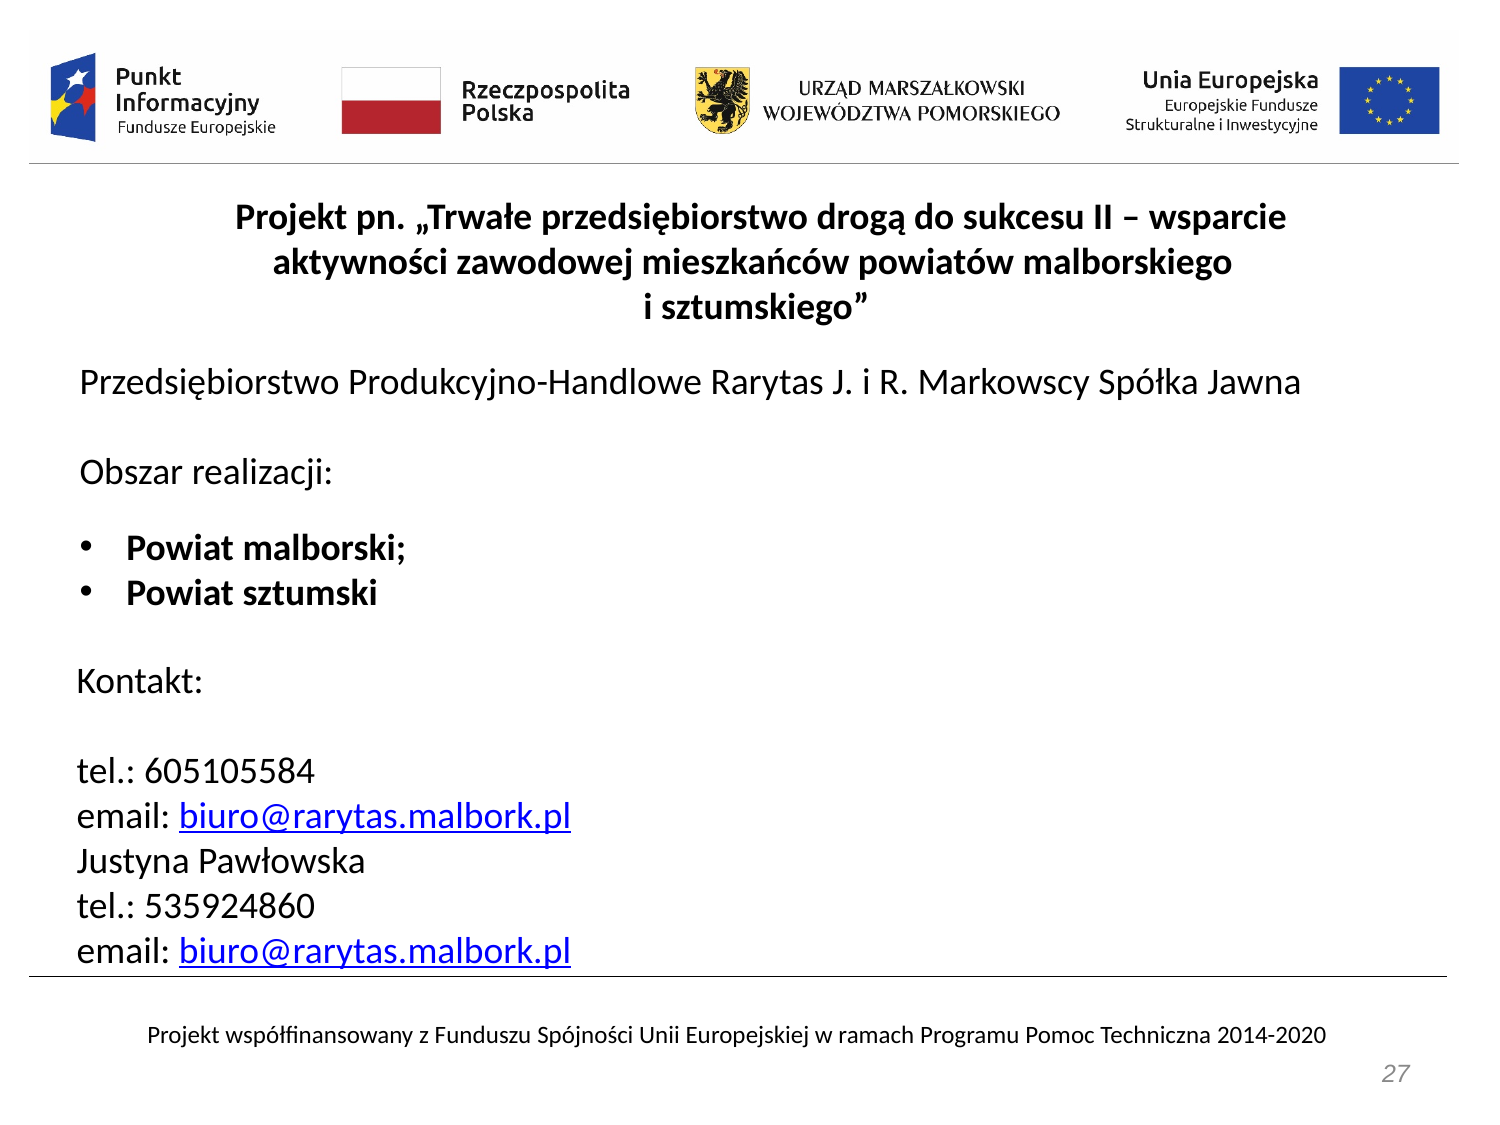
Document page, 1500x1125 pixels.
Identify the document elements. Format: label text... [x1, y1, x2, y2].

text_box Powiat malborski; Powiat sztumski [64, 515, 1102, 620]
text_box Kontakt: tel.: 605105584 email: biuro@rarytas.malbork.pl Justyna Pawłowska tel.: 535924860 email: biuro@rarytas.malbork.pl [61, 648, 783, 979]
text_box Przedsiębiorstwo Produkcyjno-Handlowe Rarytas J. i R. Markowscy Spółka Jawna Obszar realizacji: [64, 349, 1400, 500]
text_box Projekt pn. „Trwałe przedsiębiorstwo drogą do sukcesu II – wsparcie aktywności zawodowej mieszkańców powiatów malborskiego i sztumskiego” [206, 184, 1317, 335]
picture [29, 30, 1459, 164]
slide_number 27 [1074, 1042, 1425, 1103]
